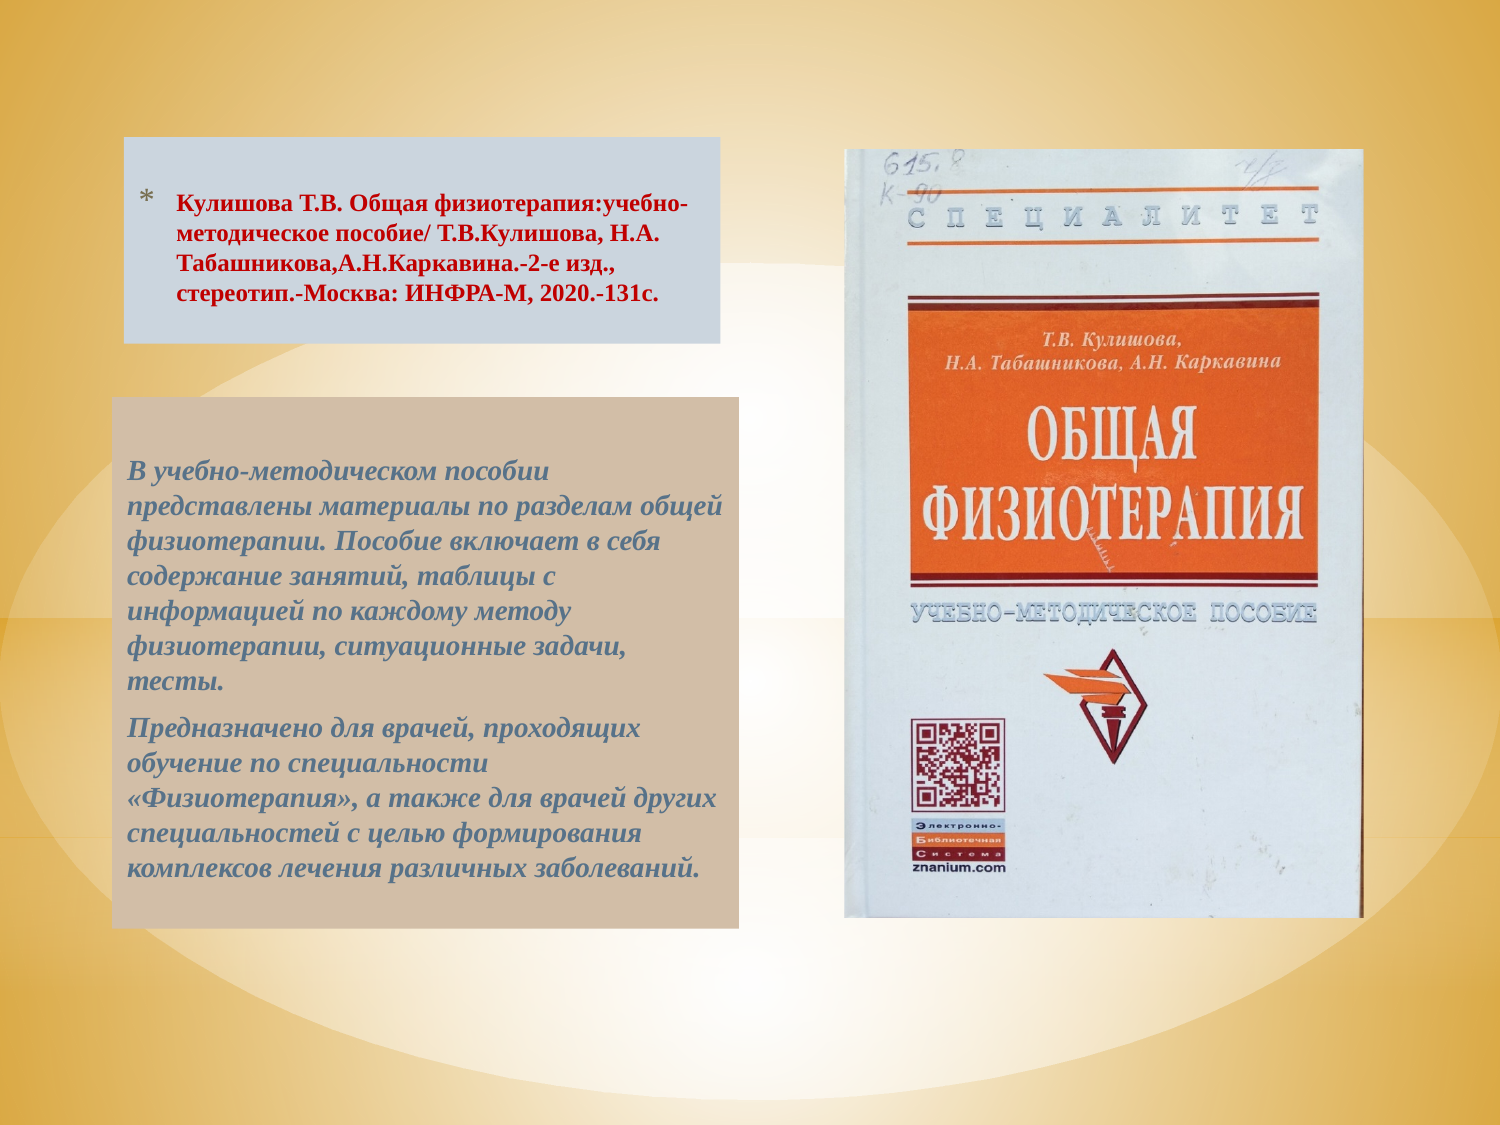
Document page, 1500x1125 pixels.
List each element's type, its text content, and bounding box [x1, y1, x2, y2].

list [844, 148, 1364, 918]
list В учебно-методическом пособии представлены материалы по разделам общей физиотерапии. Пособие включает в себя содержание занятий, таблицы с информацией по каждому методу физиотерапии, ситуационные задачи, тесты. Предназначено для врачей, проходящих обучение по специальности «Физиотерапия», а также для врачей других специальностей с целью формирования комплексов лечения различных заболеваний. [112, 397, 739, 929]
title Кулишова Т.В. Общая физиотерапия:учебно- методическое пособие/ Т.В.Кулишова, Н.А. Табашникова,А.Н.Каркавина.-2-е изд., стереотип.-Москва: ИНФРА-М, 2020.-131с. [123, 137, 721, 344]
